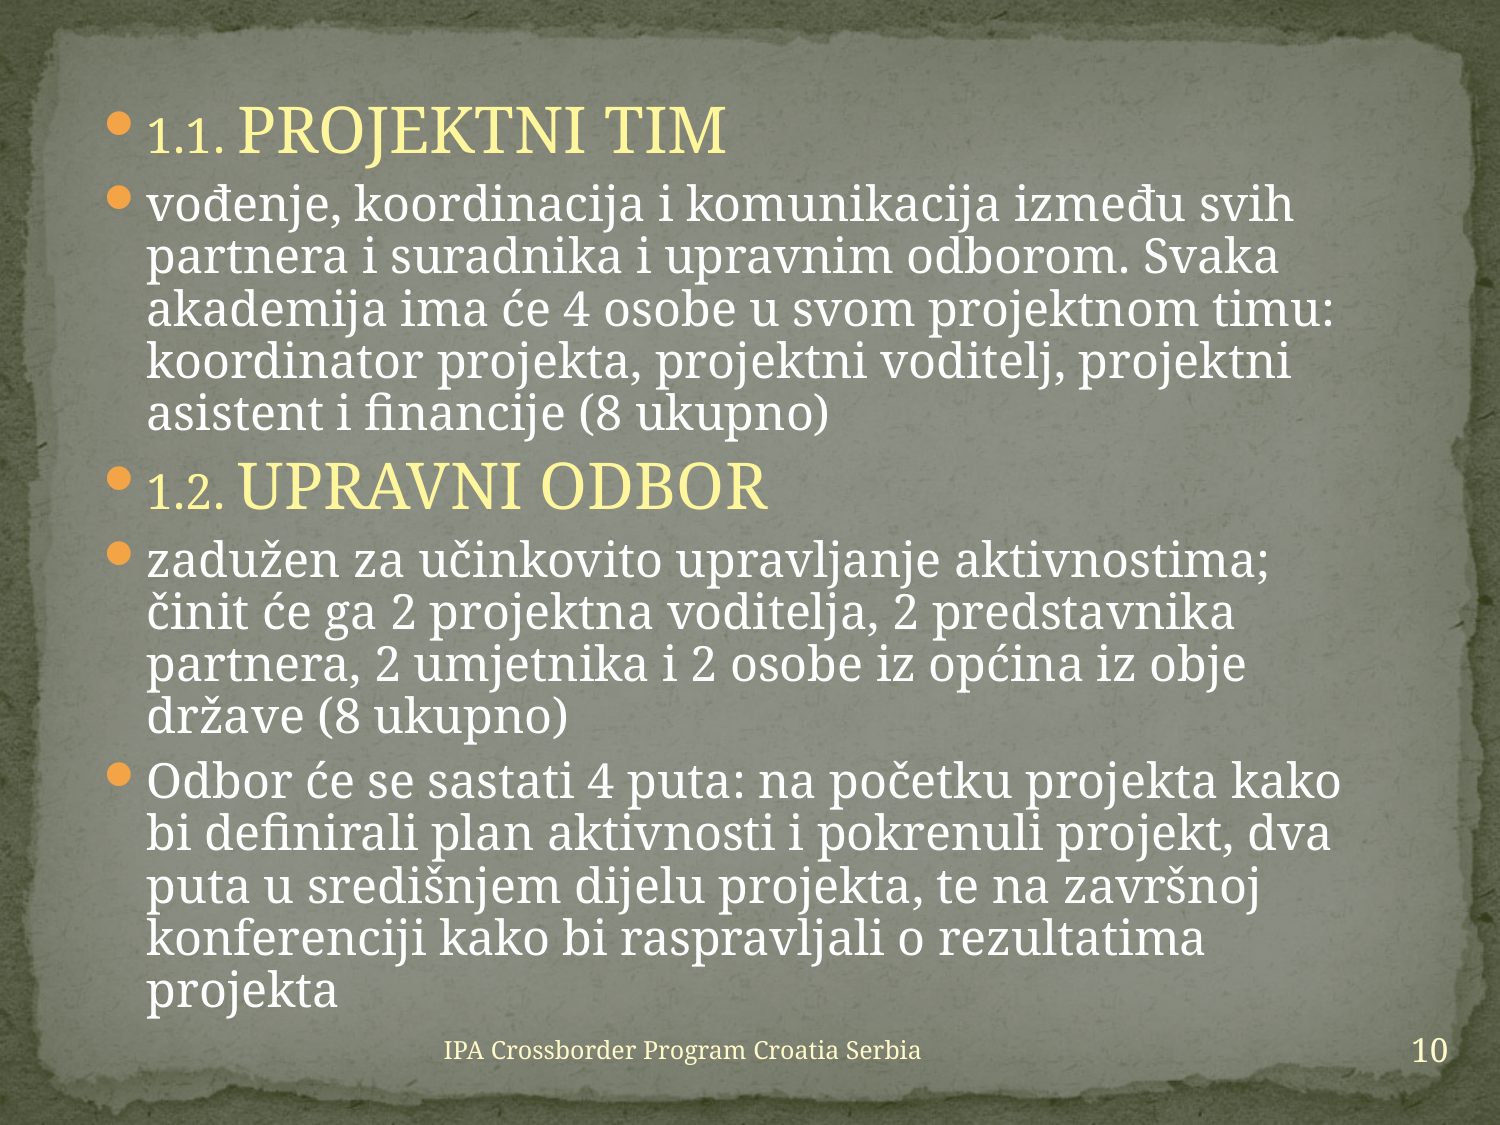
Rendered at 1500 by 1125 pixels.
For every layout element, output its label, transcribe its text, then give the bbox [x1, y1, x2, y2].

list 1.1. PROJEKTNI TIM vođenje, koordinacija i komunikacija između svih partnera i suradnika i upravnim odborom. Svaka akademija ima će 4 osobe u svom projektnom timu: koordinator projekta, projektni voditelj, projektni asistent i financije (8 ukupno) 1.2. UPRAVNI ODBOR zadužen za učinkovito upravljanje aktivnostima; činit će ga 2 projektna voditelja, 2 predstavnika partnera, 2 umjetnika i 2 osobe iz općina iz obje države (8 ukupno) Odbor će se sastati 4 puta: na početku projekta kako bi definirali plan aktivnosti i pokrenuli projekt, dva puta u središnjem dijelu projekta, te na završnoj konferenciji kako bi raspravljali o rezultatima projekta [88, 89, 1400, 1028]
footer IPA Crossborder Program Croatia Serbia [350, 1017, 938, 1081]
slide_number 10 [1379, 1014, 1480, 1089]
